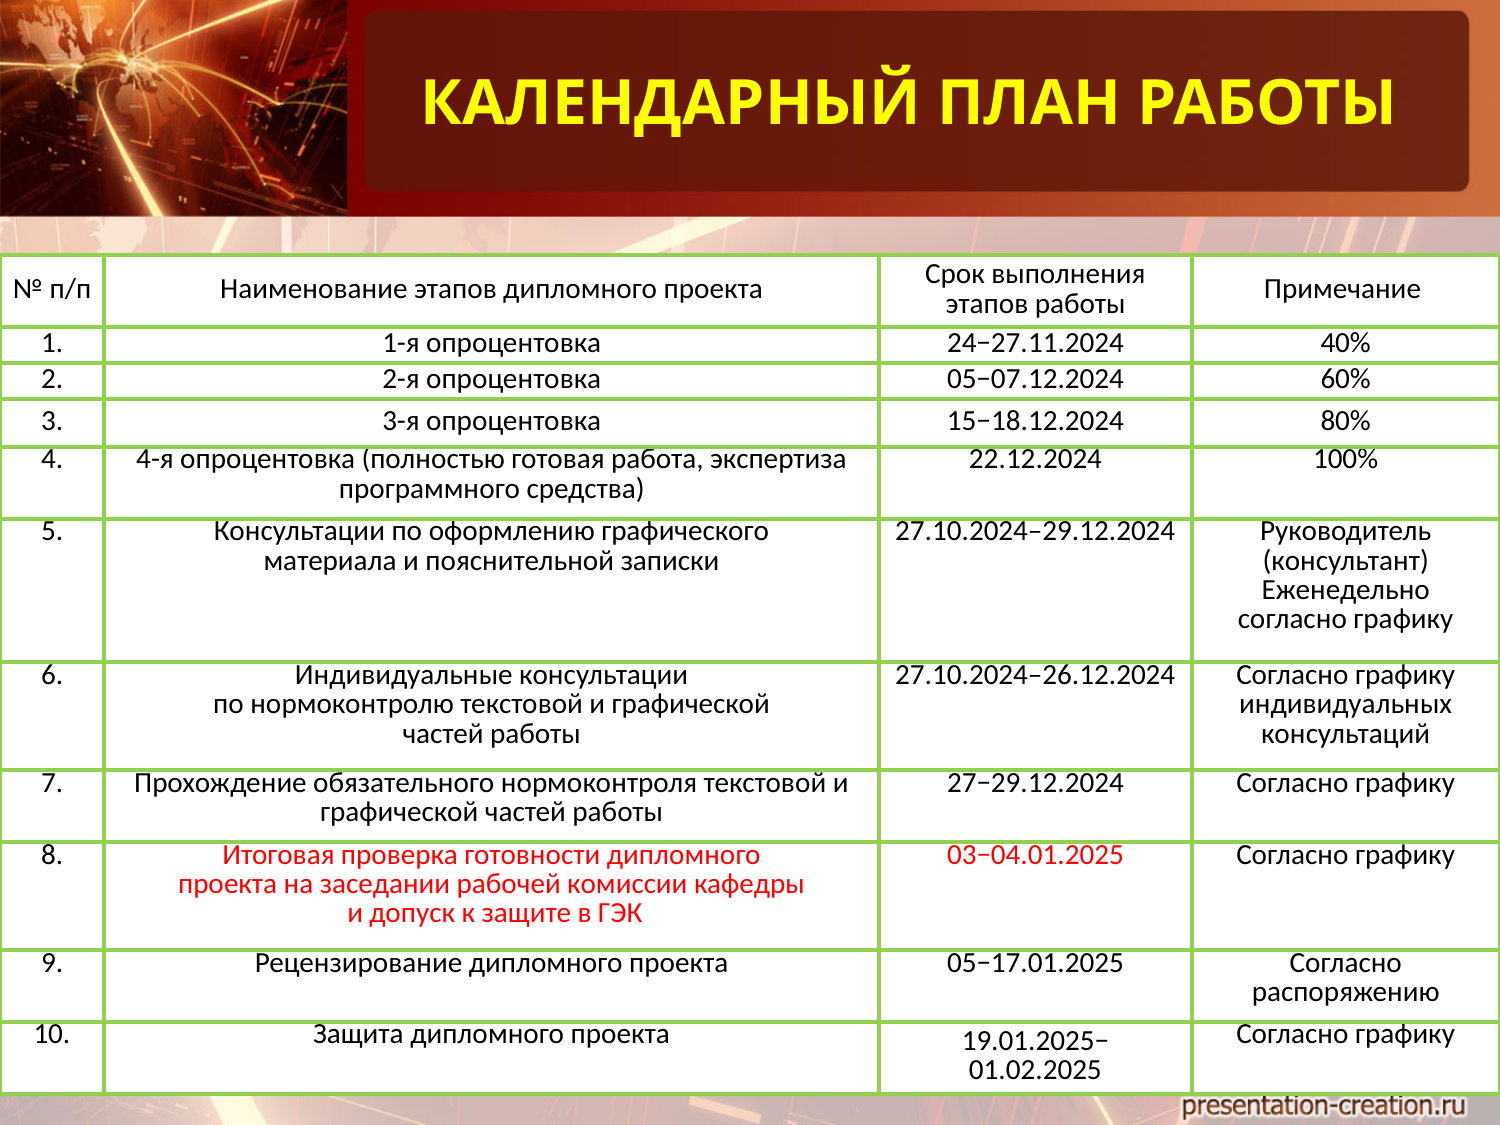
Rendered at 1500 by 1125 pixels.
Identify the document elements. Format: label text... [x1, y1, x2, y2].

table_cell 05−17.01.2025 [881, 952, 1190, 1020]
table_cell 03−04.01.2025 [881, 844, 1190, 948]
table_cell 9. [2, 952, 102, 1020]
table_cell 40% [1194, 329, 1498, 361]
table_cell 6. [2, 664, 102, 768]
table_cell 3. [2, 401, 102, 445]
picture [0, 1096, 1500, 1125]
table_cell 8. [2, 844, 102, 948]
table_cell 27.10.2024–29.12.2024 [881, 521, 1190, 660]
table_cell Итоговая проверка готовности дипломного проекта на заседании рабочей комиссии кафедры и допуск к защите в ГЭК [106, 844, 877, 948]
picture [0, 0, 1500, 253]
table_cell 2-я опроцентовка [106, 365, 877, 397]
table_cell 22.12.2024 [881, 449, 1190, 517]
table_cell Согласно графику [1194, 844, 1498, 948]
table_header № п/п [2, 257, 102, 325]
table_cell 27.10.2024–26.12.2024 [881, 664, 1190, 768]
table_cell Руководитель (консультант) Еженедельно согласно графику [1194, 521, 1498, 660]
table_cell 24−27.11.2024 [881, 329, 1190, 361]
table_cell 5. [2, 521, 102, 660]
table_cell Согласно распоряжению [1194, 952, 1498, 1020]
table_cell Согласно графику [1194, 772, 1498, 840]
table_cell 2. [2, 365, 102, 397]
table_cell 4. [2, 449, 102, 517]
table_cell 60% [1194, 365, 1498, 397]
table_cell 4-я опроцентовка (полностью готовая работа, экспертиза программного средства) [106, 449, 877, 517]
table_cell 3-я опроцентовка [106, 401, 877, 445]
table_cell 19.01.2025− 01.02.2025 [881, 1024, 1190, 1092]
table_cell 27−29.12.2024 [881, 772, 1190, 840]
table_cell Защита дипломного проекта [106, 1024, 877, 1092]
table_header Наименование этапов дипломного проекта [106, 257, 877, 325]
table_cell 7. [2, 772, 102, 840]
table_cell 15−18.12.2024 [881, 401, 1190, 445]
table_cell 100% [1194, 449, 1498, 517]
table_cell Консультации по оформлению графического материала и пояснительной записки [106, 521, 877, 660]
table_cell Прохождение обязательного нормоконтроля текстовой и графической частей работы [106, 772, 877, 840]
table_cell 1. [2, 329, 102, 361]
table_cell 80% [1194, 401, 1498, 445]
table_header Срок выполнения этапов работы [881, 257, 1190, 325]
table_cell 10. [2, 1024, 102, 1092]
table_cell 1-я опроцентовка [106, 329, 877, 361]
table_cell Согласно графику [1194, 1024, 1498, 1092]
table_header Примечание [1194, 257, 1498, 325]
table_cell Индивидуальные консультации по нормоконтролю текстовой и графической частей работы [106, 664, 877, 768]
text_box КАЛЕНДАРНЫЙ ПЛАН РАБОТЫ [348, 54, 1471, 145]
table_cell 05−07.12.2024 [881, 365, 1190, 397]
table_cell Рецензирование дипломного проекта [106, 952, 877, 1020]
table_cell Согласно графику индивидуальных консультаций [1194, 664, 1498, 768]
